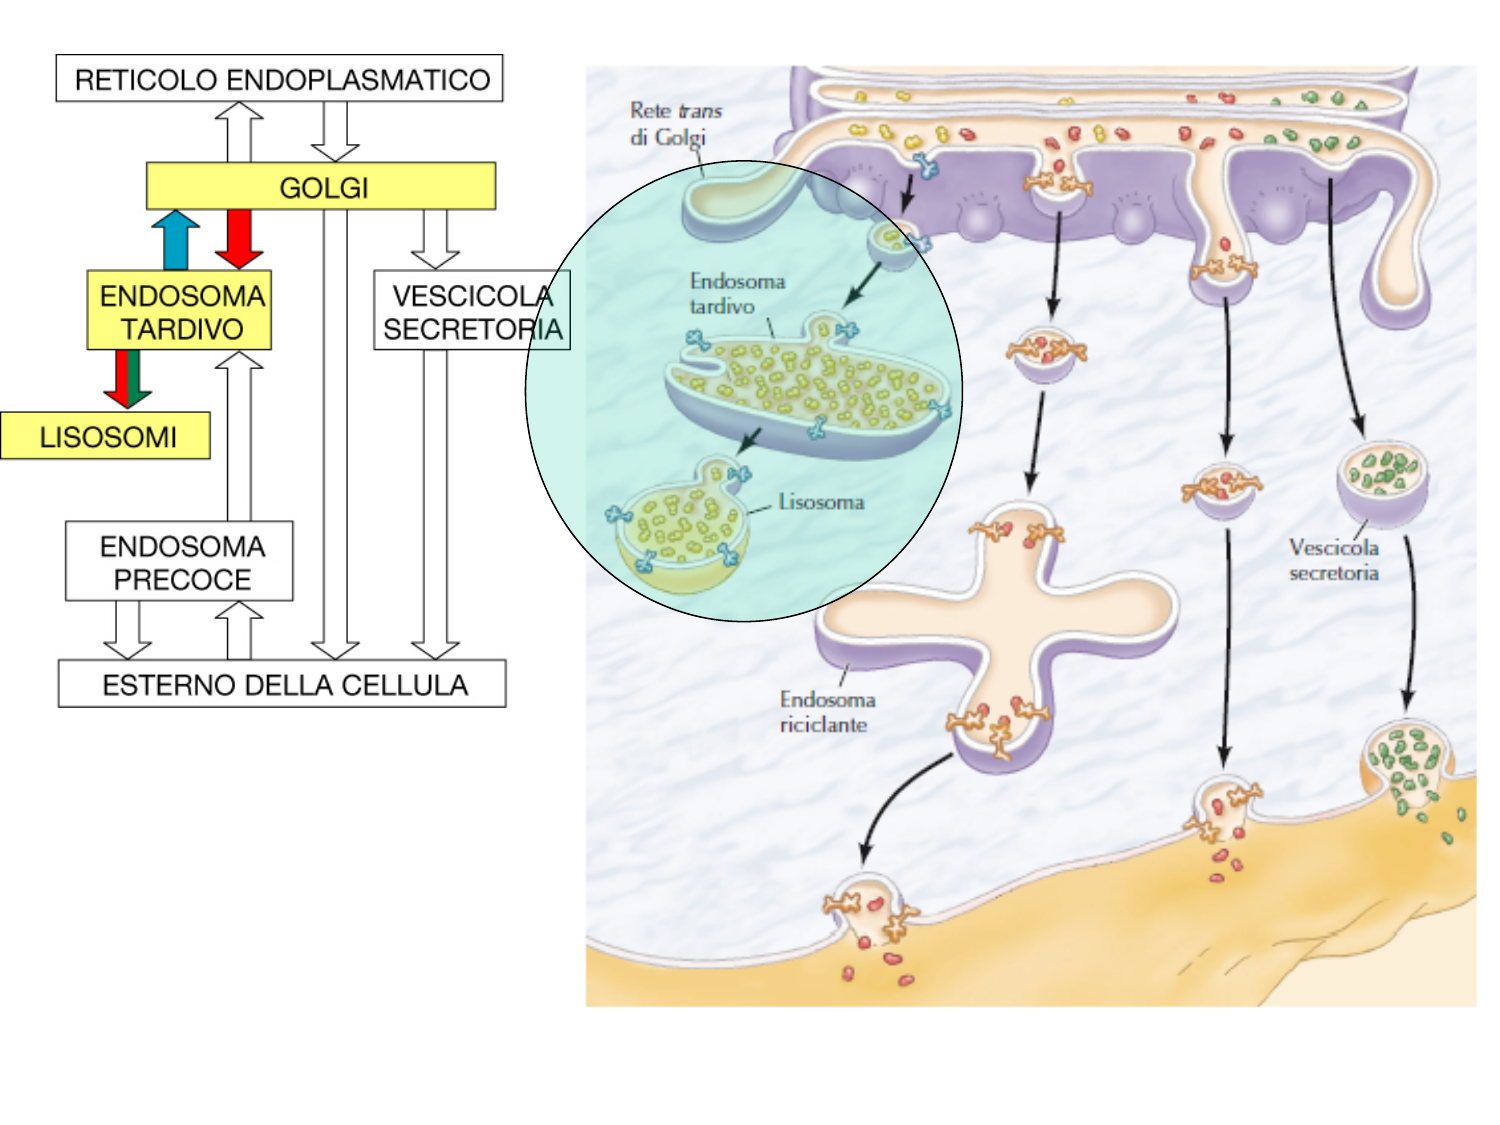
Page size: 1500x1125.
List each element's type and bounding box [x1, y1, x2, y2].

picture [0, 54, 571, 708]
picture [572, 54, 1477, 1024]
